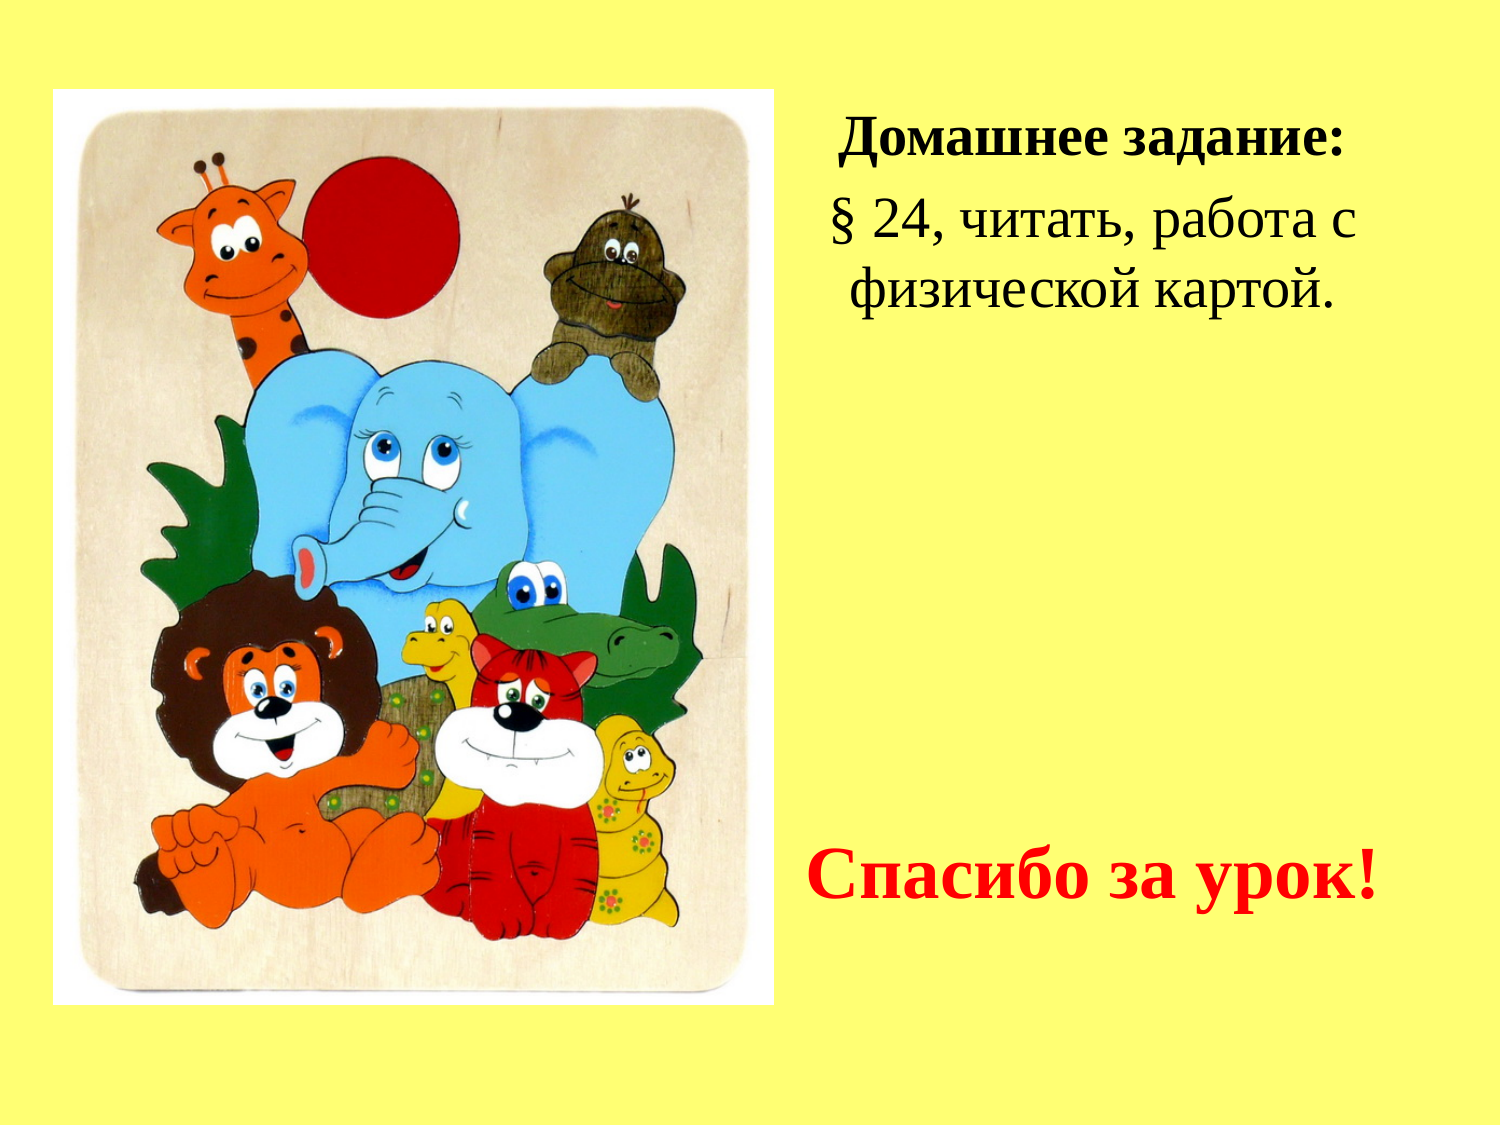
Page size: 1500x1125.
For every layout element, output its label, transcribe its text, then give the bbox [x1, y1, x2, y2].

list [52, 89, 774, 1006]
list Домашнее задание: § 24, читать, работа с физической картой. Спасибо за урок! [774, 90, 1425, 994]
